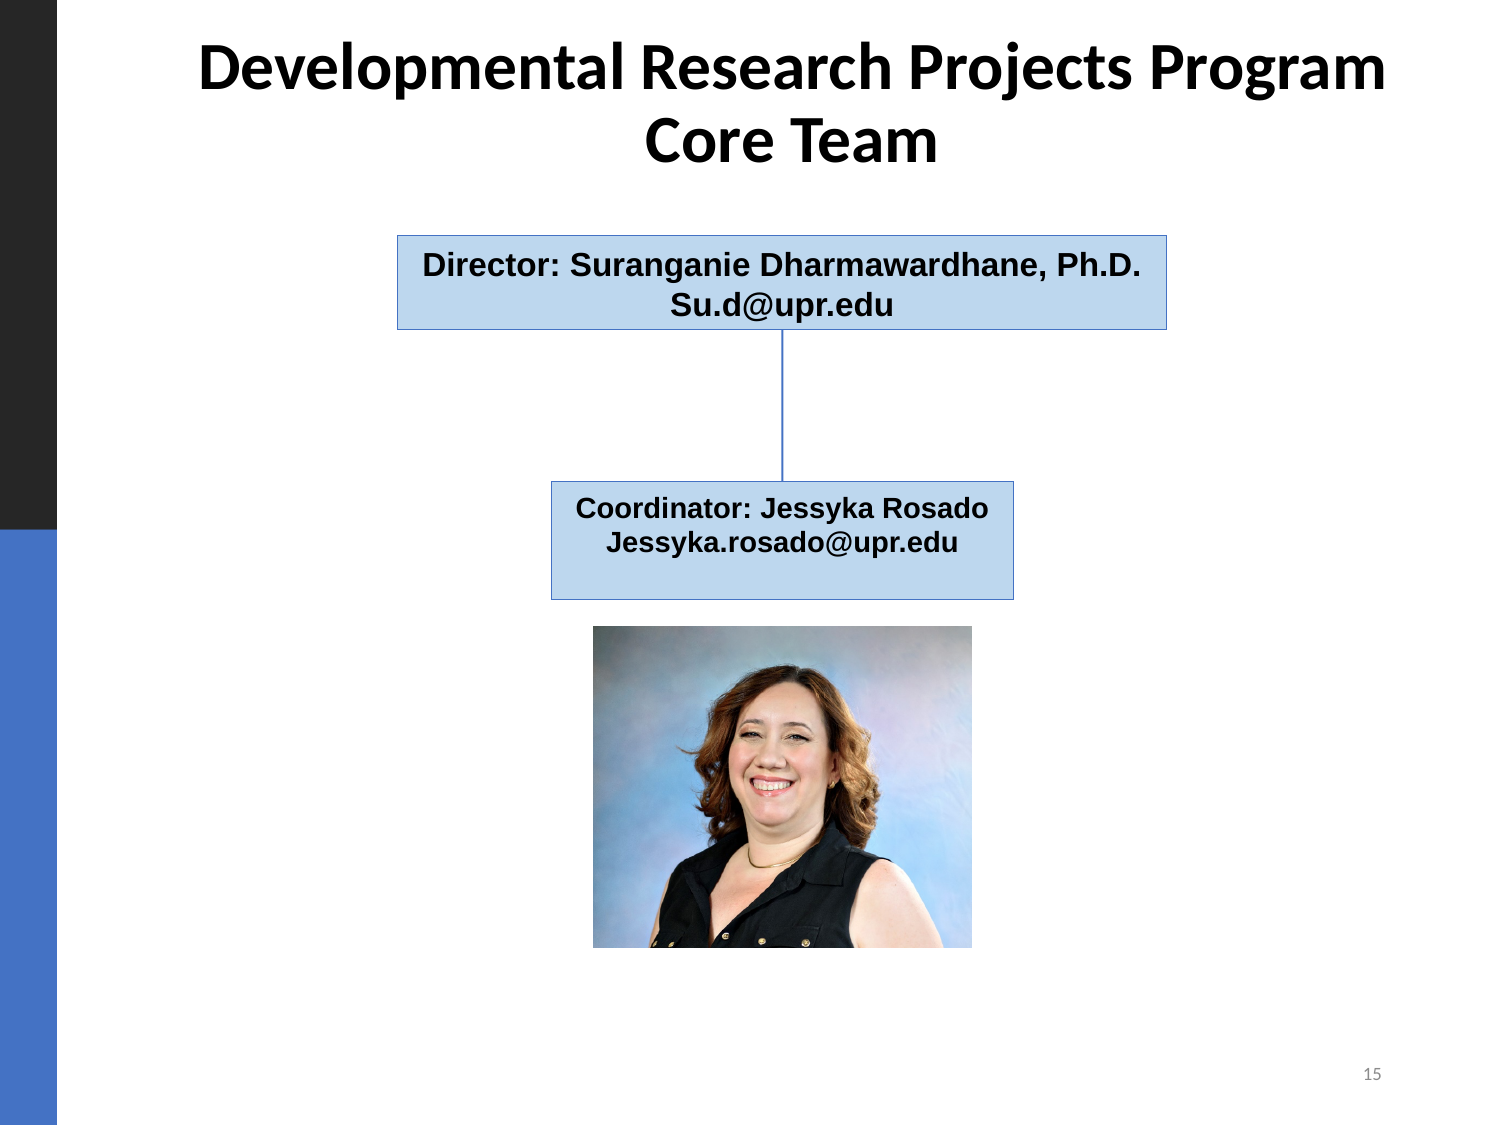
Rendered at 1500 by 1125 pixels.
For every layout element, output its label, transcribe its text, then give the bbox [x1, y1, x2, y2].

title Developmental Research Projects Program Core Team [147, 22, 1439, 186]
slide_number 15 [1059, 1042, 1397, 1103]
text_box Coordinator: Jessyka Rosado Jessyka.rosado@upr.edu [551, 481, 1014, 600]
text_box Director: Suranganie Dharmawardhane, Ph.D. Su.d@upr.edu [397, 235, 1167, 330]
picture [592, 625, 973, 950]
picture [0, 0, 57, 1125]
